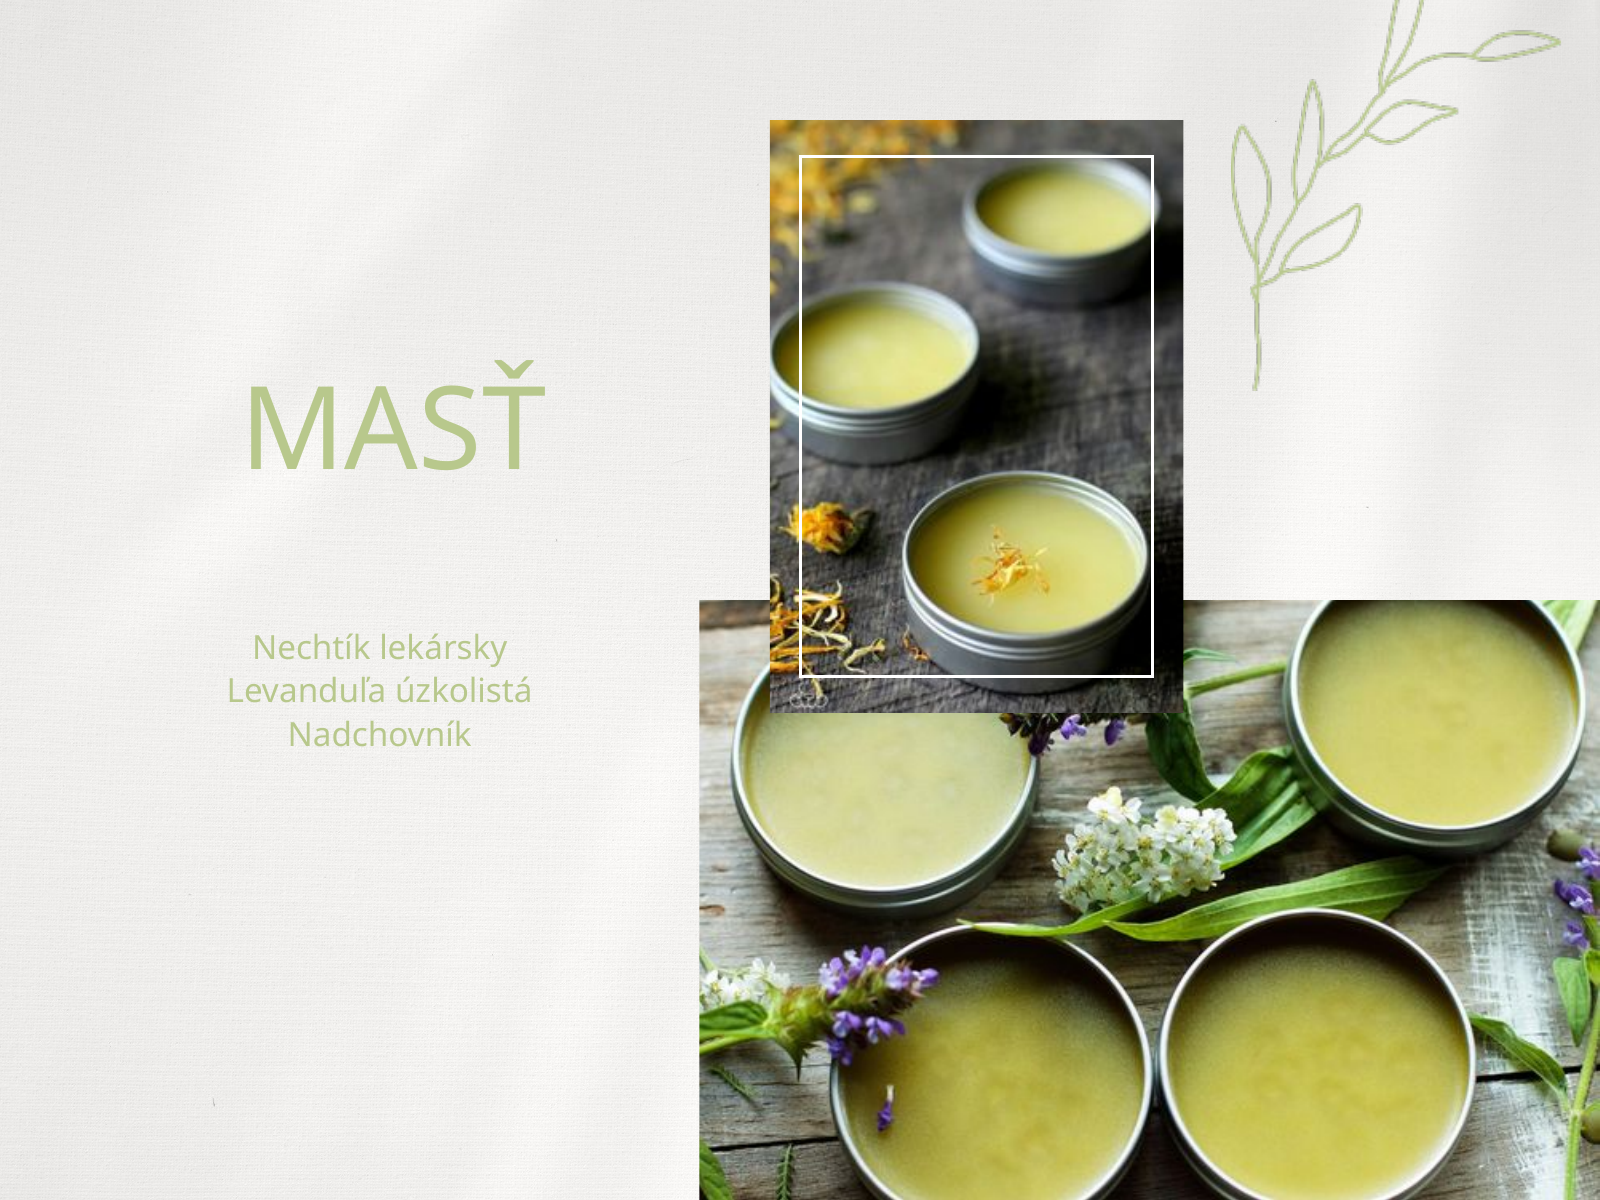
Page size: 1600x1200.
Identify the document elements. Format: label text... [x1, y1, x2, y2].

text_box [0, 0, 1600, 1200]
text_box MASŤ [120, 354, 640, 493]
text_box [1231, 0, 1562, 391]
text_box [800, 155, 1154, 677]
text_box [699, 599, 1600, 1200]
text_box Nechtík lekársky Levanduľa úzkolistá Nadchovník [97, 623, 663, 802]
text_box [769, 119, 1184, 714]
